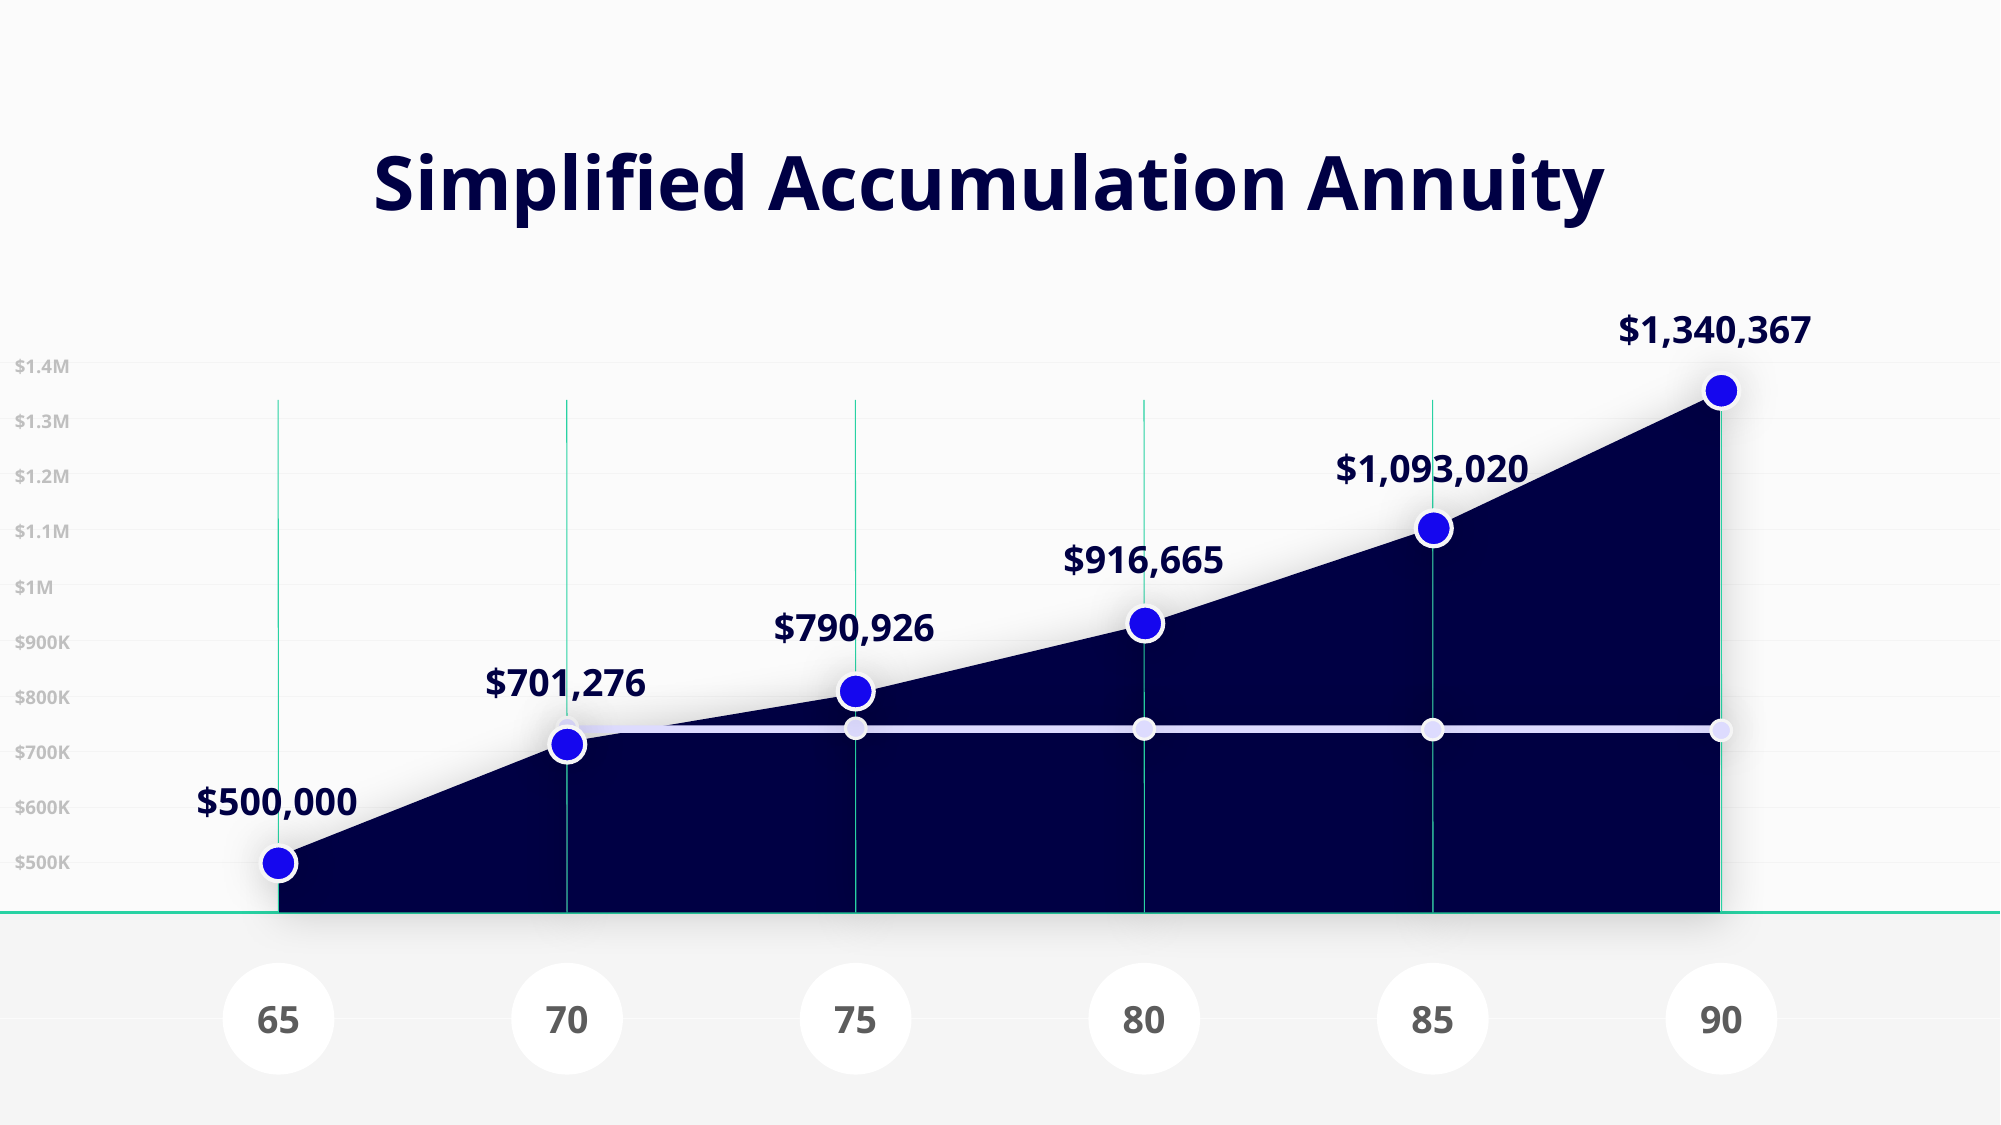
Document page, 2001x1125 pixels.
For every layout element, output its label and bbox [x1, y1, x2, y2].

text_box [0, 298, 2000, 1125]
text_box [117, 128, 1883, 333]
